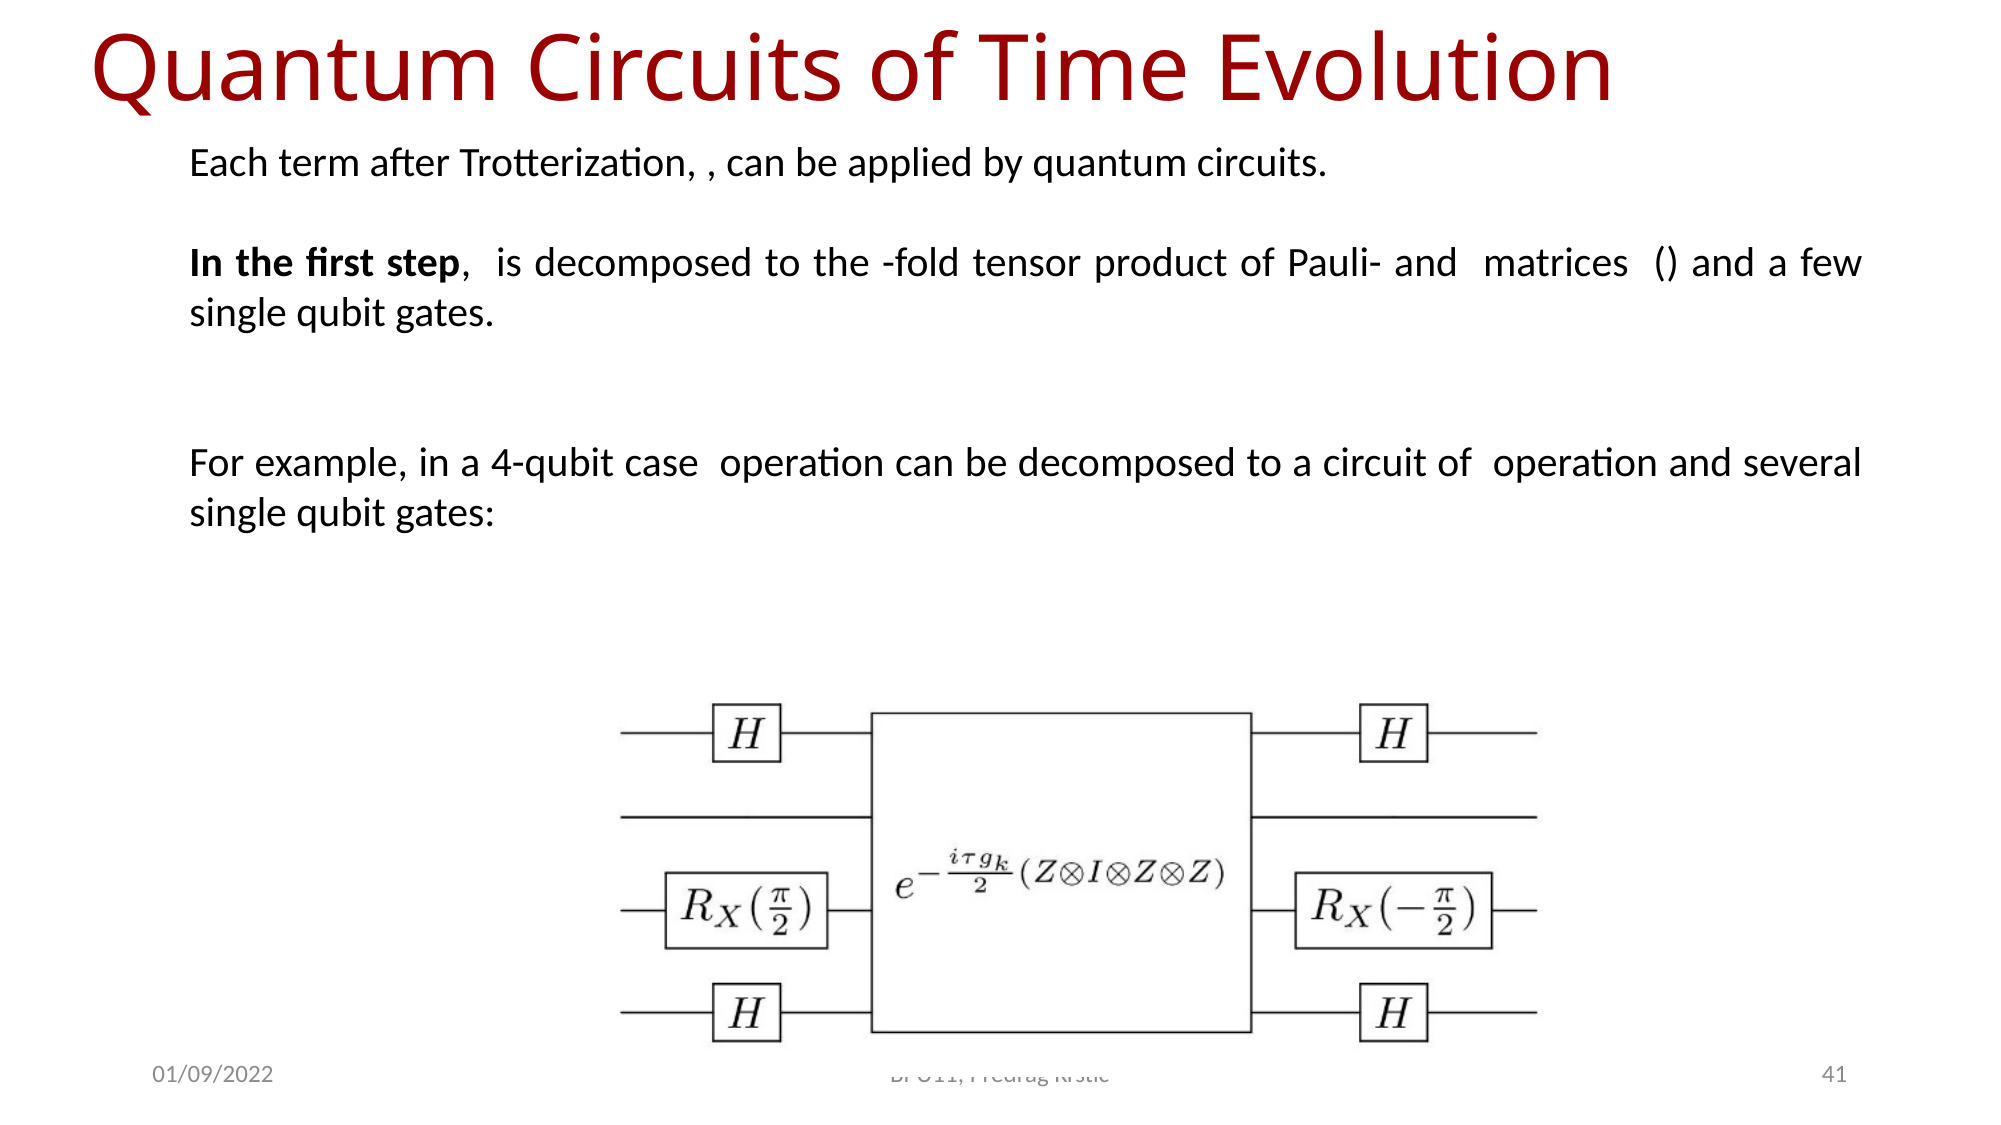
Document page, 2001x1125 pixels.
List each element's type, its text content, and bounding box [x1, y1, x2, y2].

footer BPU11, Predrag Krstic [662, 1078, 1338, 1103]
text_box Quantum Circuits of Time Evolution [0, 1, 2000, 127]
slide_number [137, 1042, 588, 1103]
picture [586, 669, 1572, 1078]
slide_number 41 [1412, 1042, 1863, 1103]
